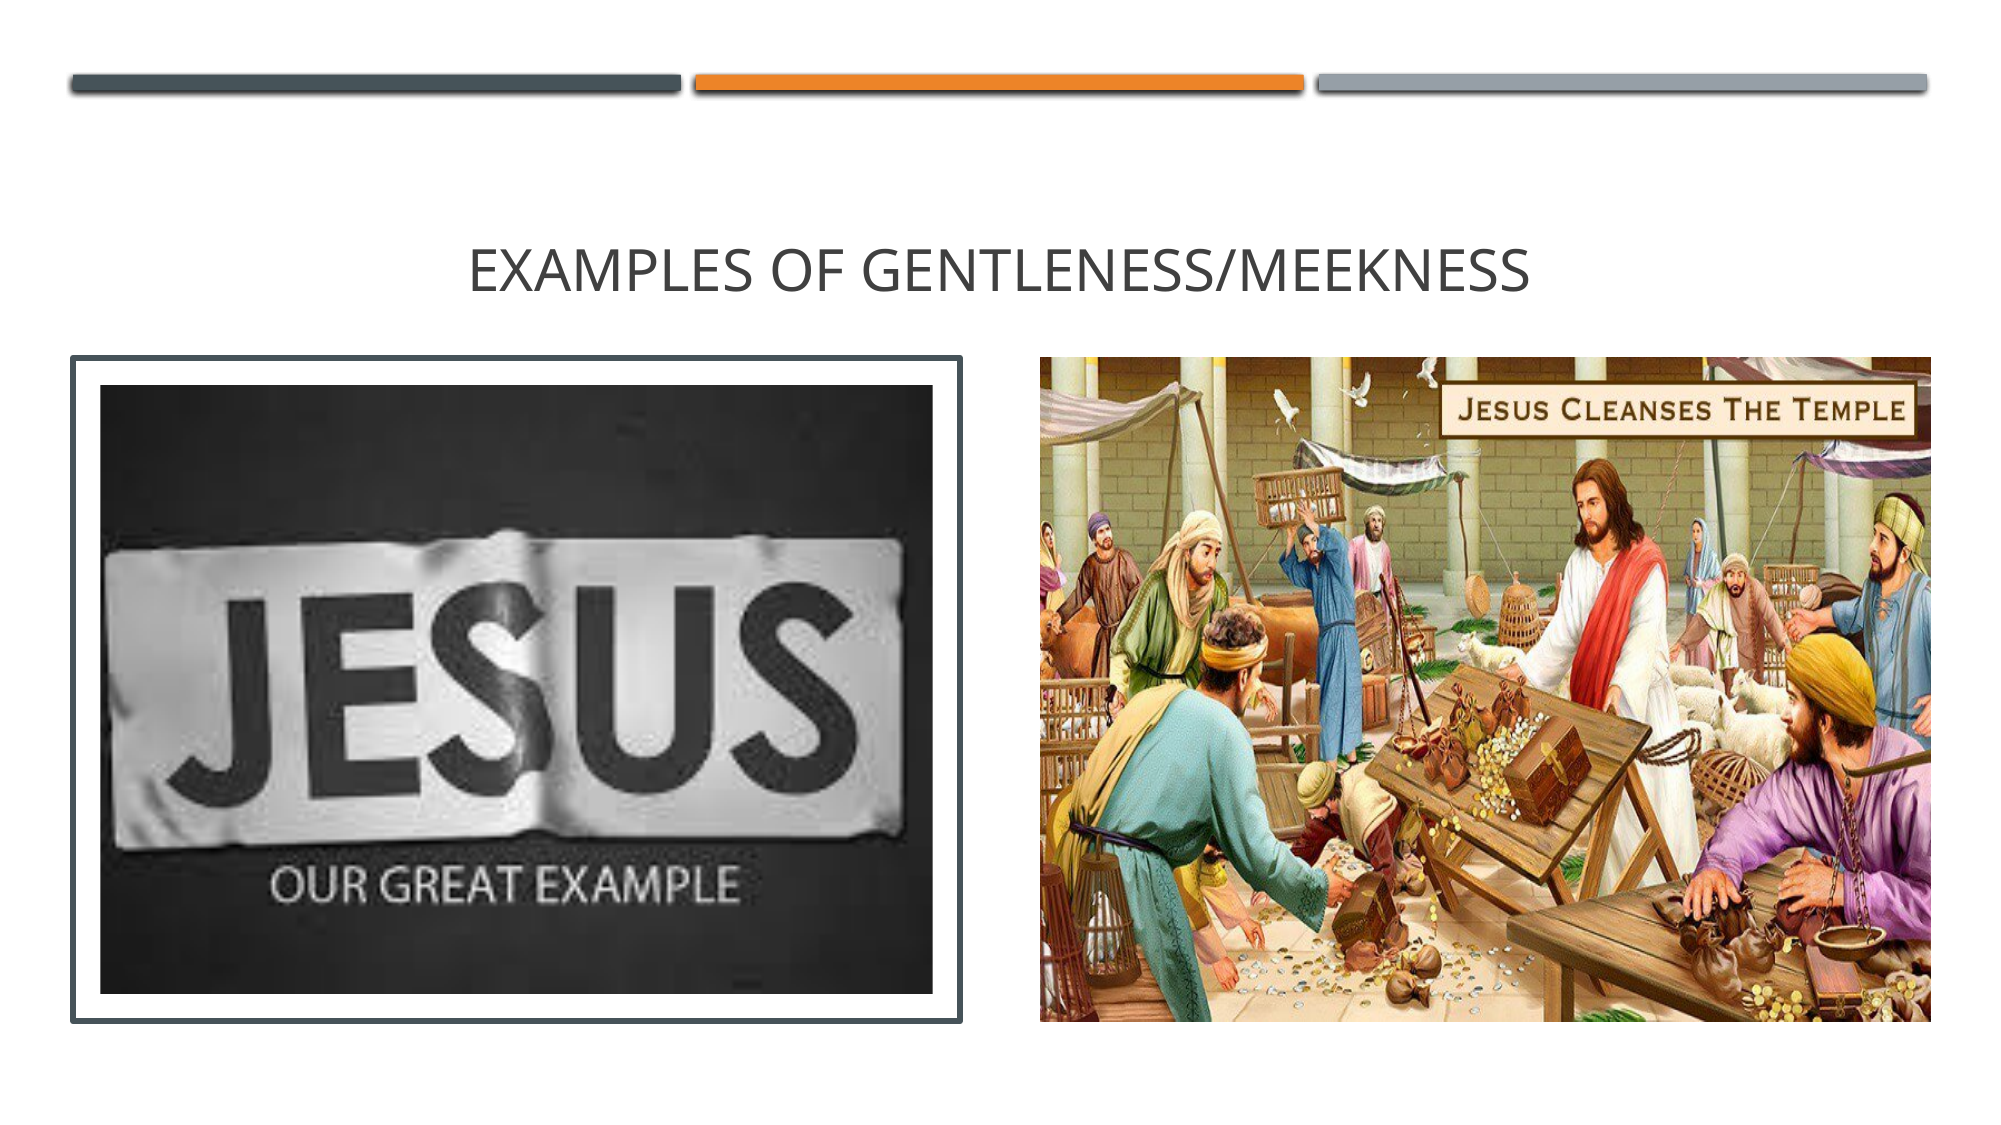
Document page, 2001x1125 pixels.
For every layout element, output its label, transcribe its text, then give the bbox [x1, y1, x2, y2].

text_box [1318, 73, 1928, 92]
picture [1039, 357, 1932, 1022]
text_box [71, 356, 962, 1023]
title Examples of gentleness/meekness [95, 115, 1905, 311]
text_box [72, 74, 682, 92]
text_box [695, 74, 1304, 91]
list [99, 384, 934, 995]
